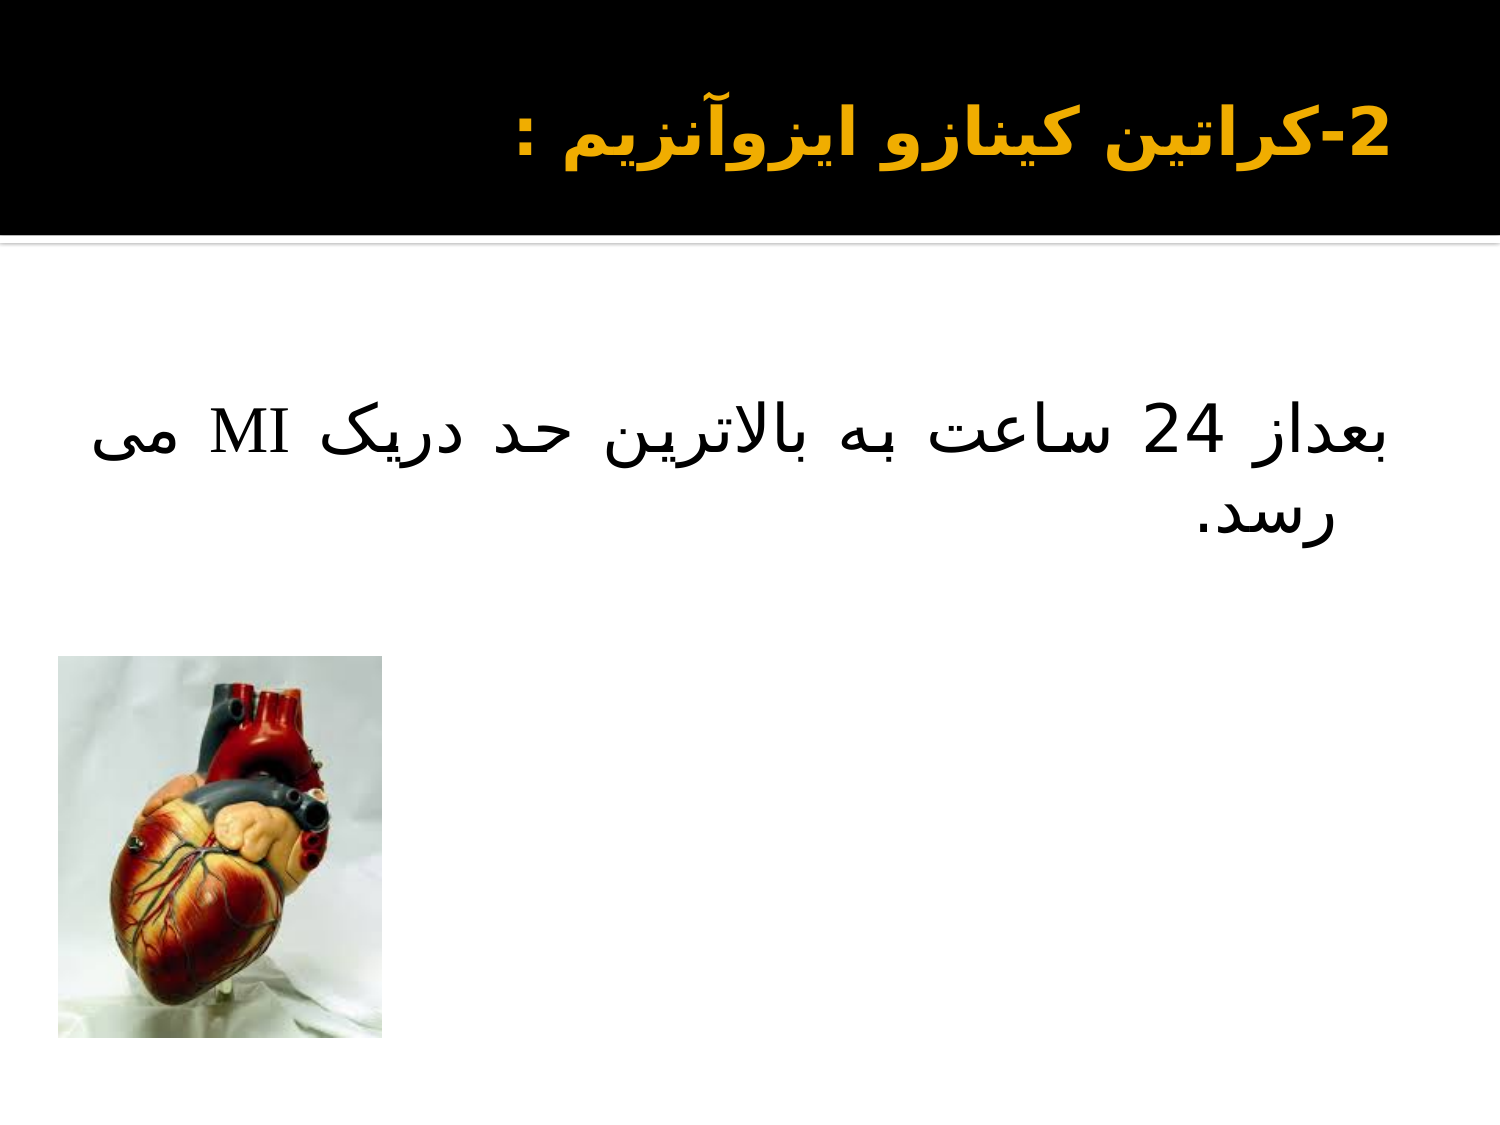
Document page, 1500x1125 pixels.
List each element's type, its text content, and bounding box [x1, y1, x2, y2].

list بعداز 24 ساعت به بالاترین حد دریک MI می رسد. [75, 291, 1425, 1050]
title 2-کراتین کینازو ایزوآنزیم : [75, 25, 1425, 231]
picture [58, 656, 383, 1038]
